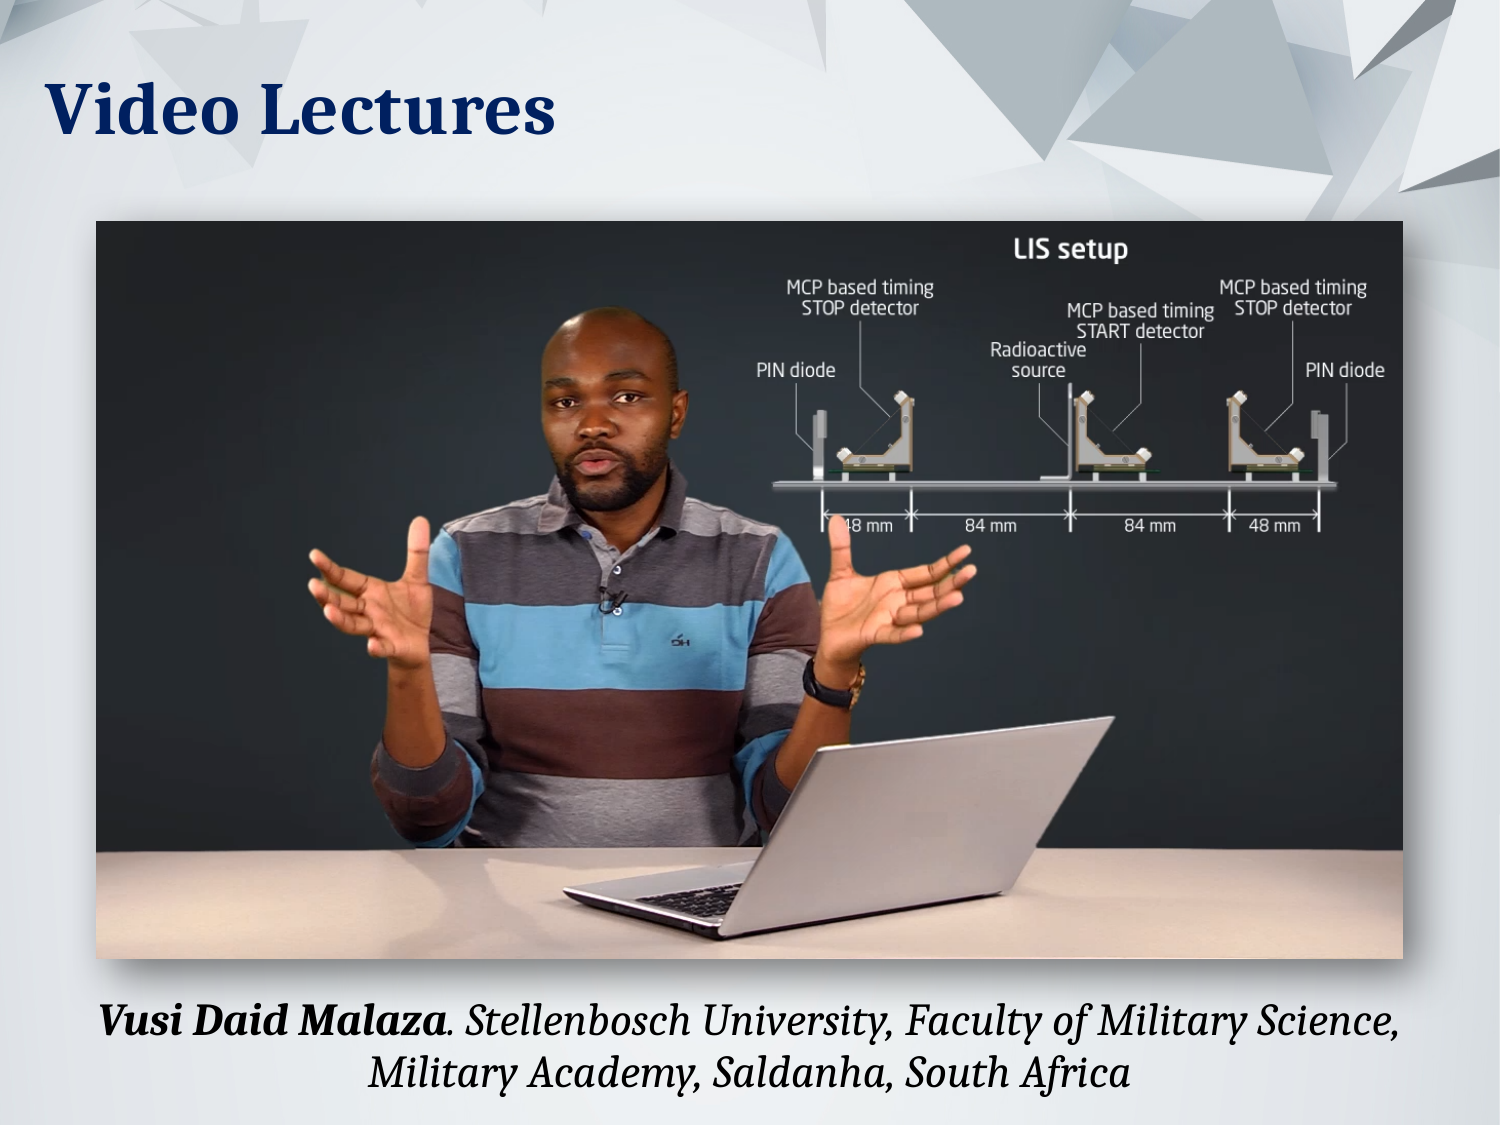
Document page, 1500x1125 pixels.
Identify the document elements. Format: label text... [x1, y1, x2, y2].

text_box Video Lectures [30, 13, 1500, 208]
picture [0, 0, 1500, 1125]
text_box Vusi Daid Malaza. Stellenbosch University, Faculty of Military Science, Military Academy, Saldanha, South Africa [47, 985, 1452, 1105]
